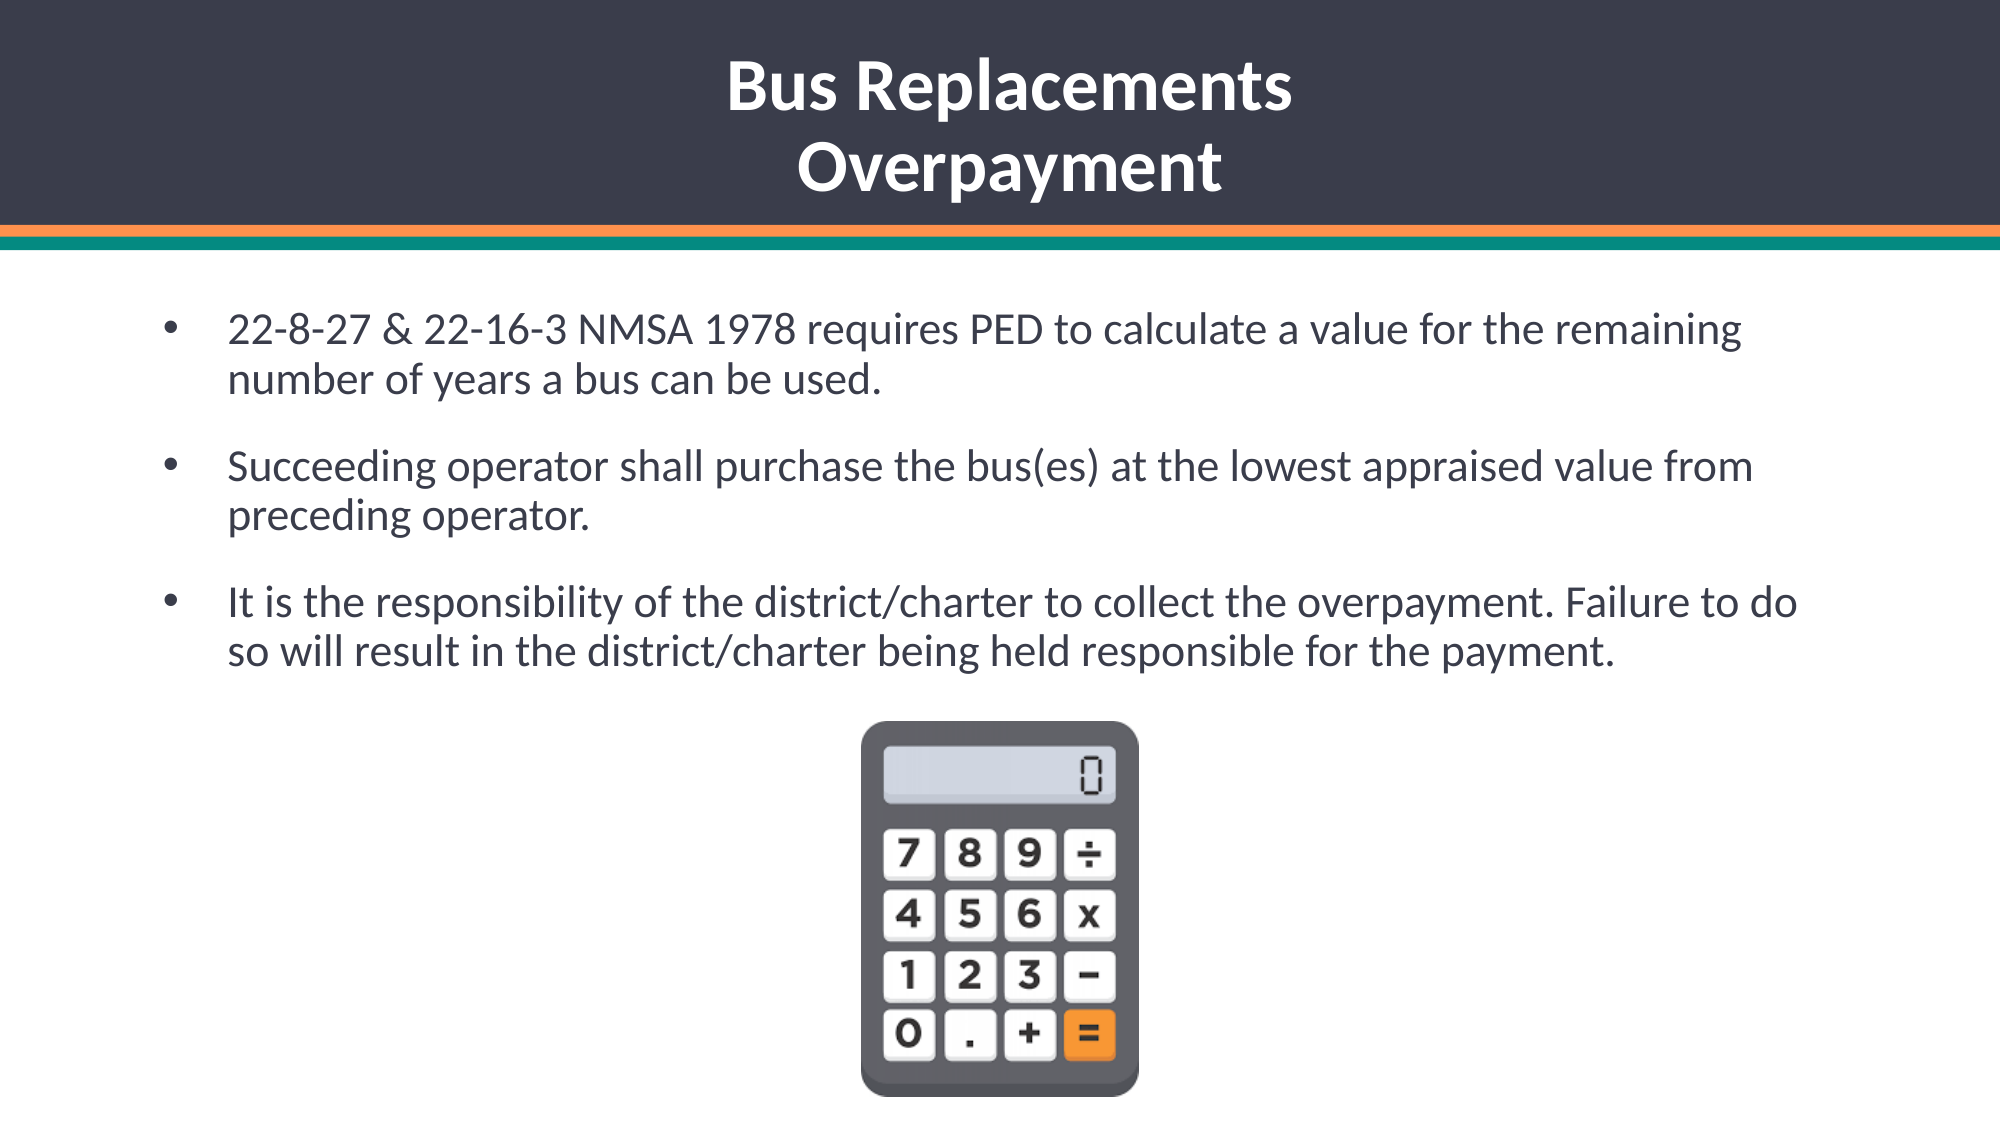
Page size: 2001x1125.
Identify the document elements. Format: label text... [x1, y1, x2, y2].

picture [861, 721, 1139, 1097]
title Bus Replacements Overpayment [47, 41, 1975, 212]
list 22-8-27 & 22-16-3 NMSA 1978 requires PED to calculate a value for the remaining number of years a bus can be used. Succeeding operator shall purchase the bus(es) at the lowest appraised value from preceding operator. It is the responsibility of the district/charter to collect the overpayment. Failure to do so will result in the district/charter being held responsible for the payment. [137, 297, 1863, 1011]
